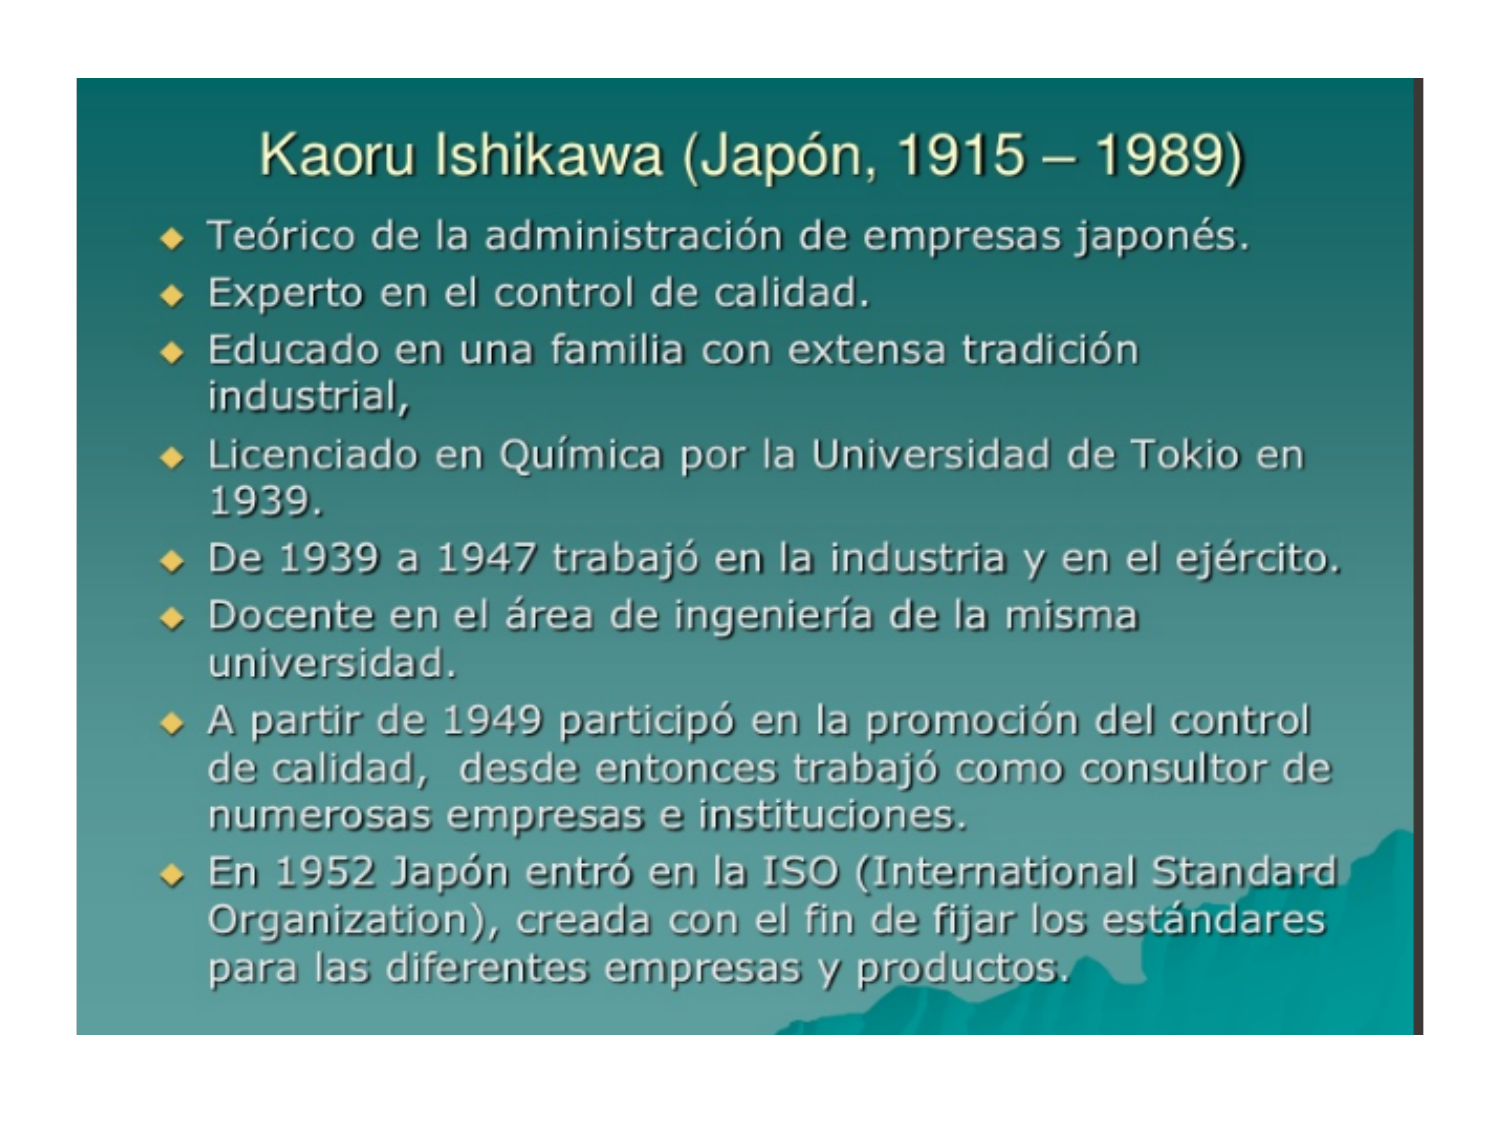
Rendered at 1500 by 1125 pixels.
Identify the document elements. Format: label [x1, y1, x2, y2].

picture [76, 77, 1424, 1036]
